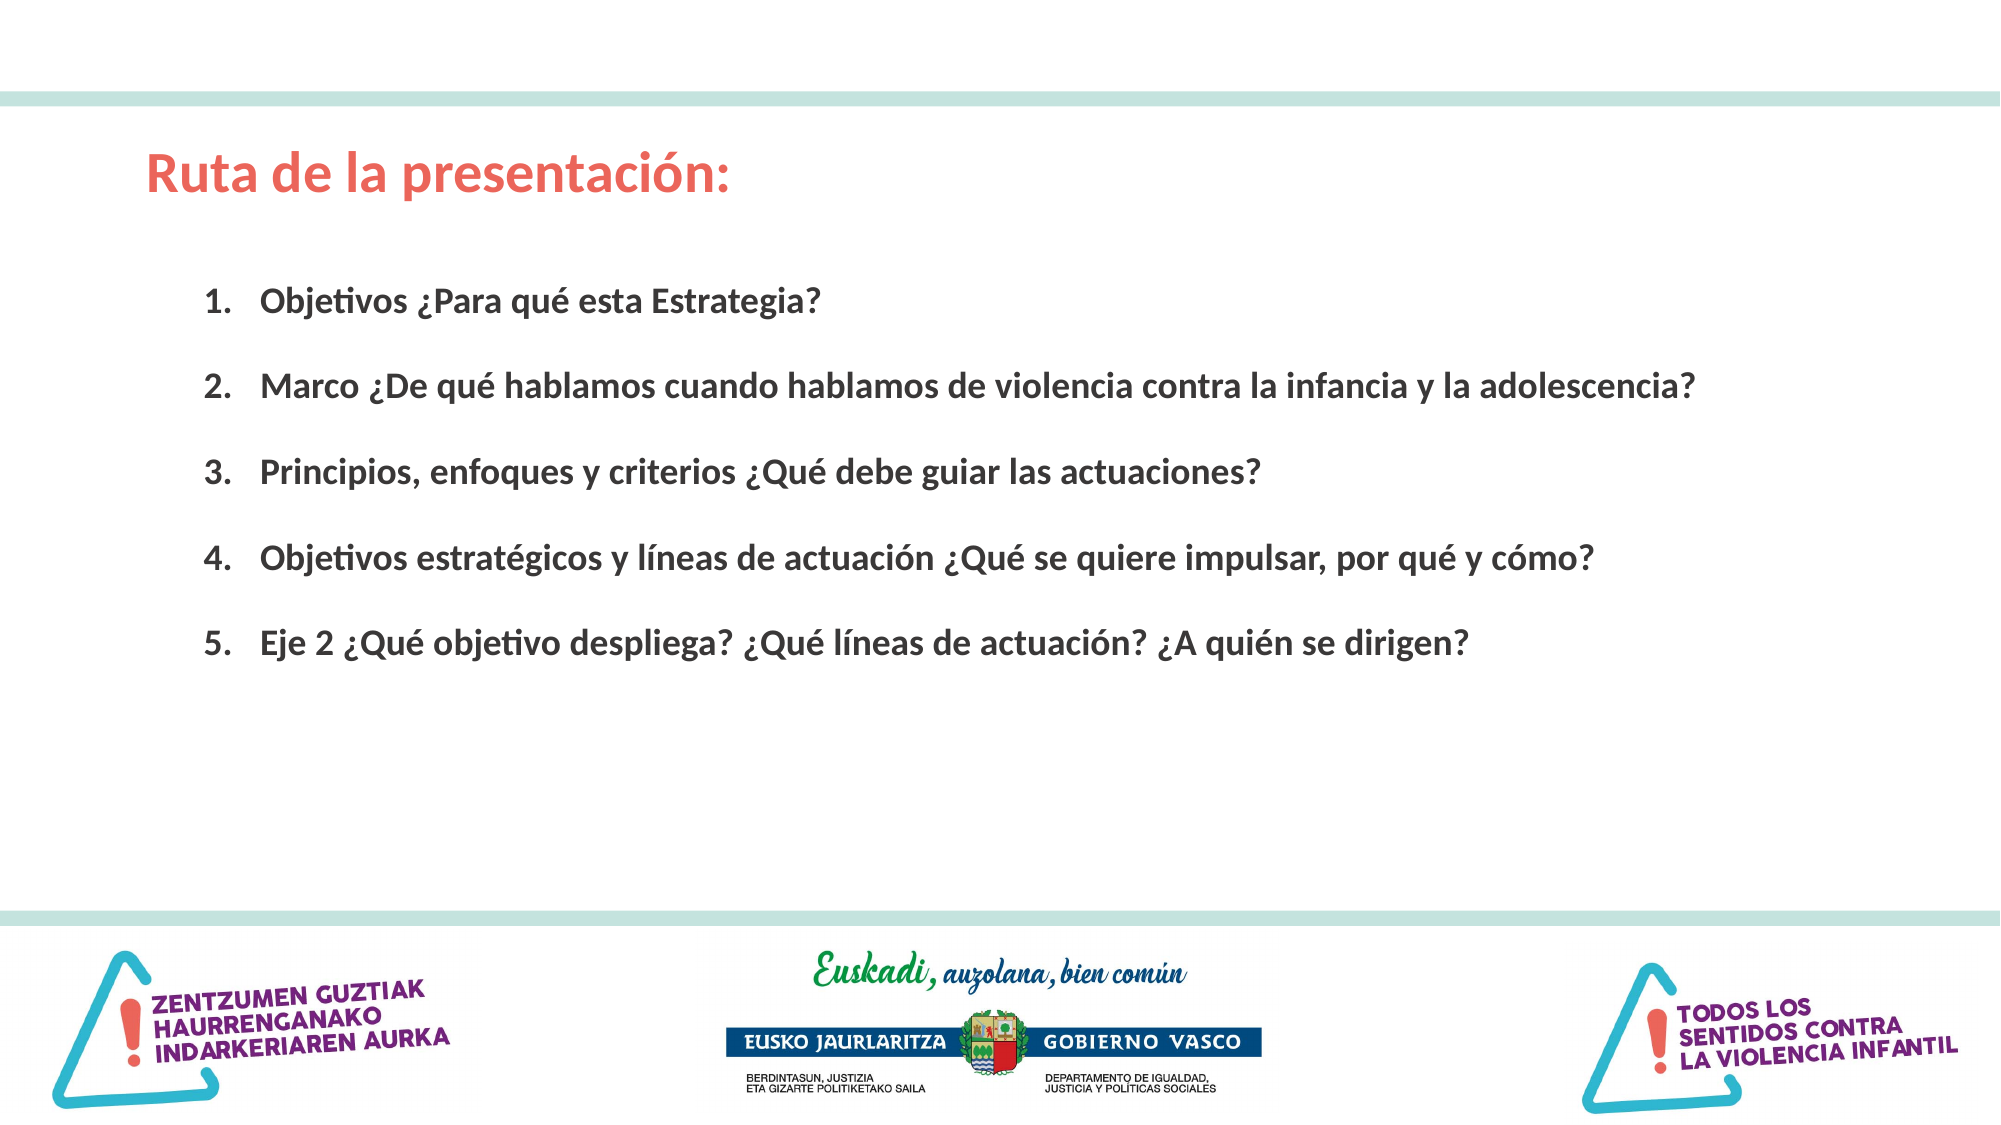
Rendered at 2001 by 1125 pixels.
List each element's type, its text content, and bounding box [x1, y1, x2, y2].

list Objetivos ¿Para qué esta Estrategia? Marco ¿De qué hablamos cuando hablamos de violencia contra la infancia y la adolescencia? Principios, enfoques y criterios ¿Qué debe guiar las actuaciones? Objetivos estratégicos y líneas de actuación ¿Qué se quiere impulsar, por qué y cómo? Eje 2 ¿Qué objetivo despliega? ¿Qué líneas de actuación? ¿A quién se dirigen? [189, 265, 1957, 420]
list Ruta de la presentación: [131, 135, 1491, 266]
picture [0, 929, 482, 1113]
picture [695, 929, 1280, 1113]
picture [1564, 941, 1979, 1125]
